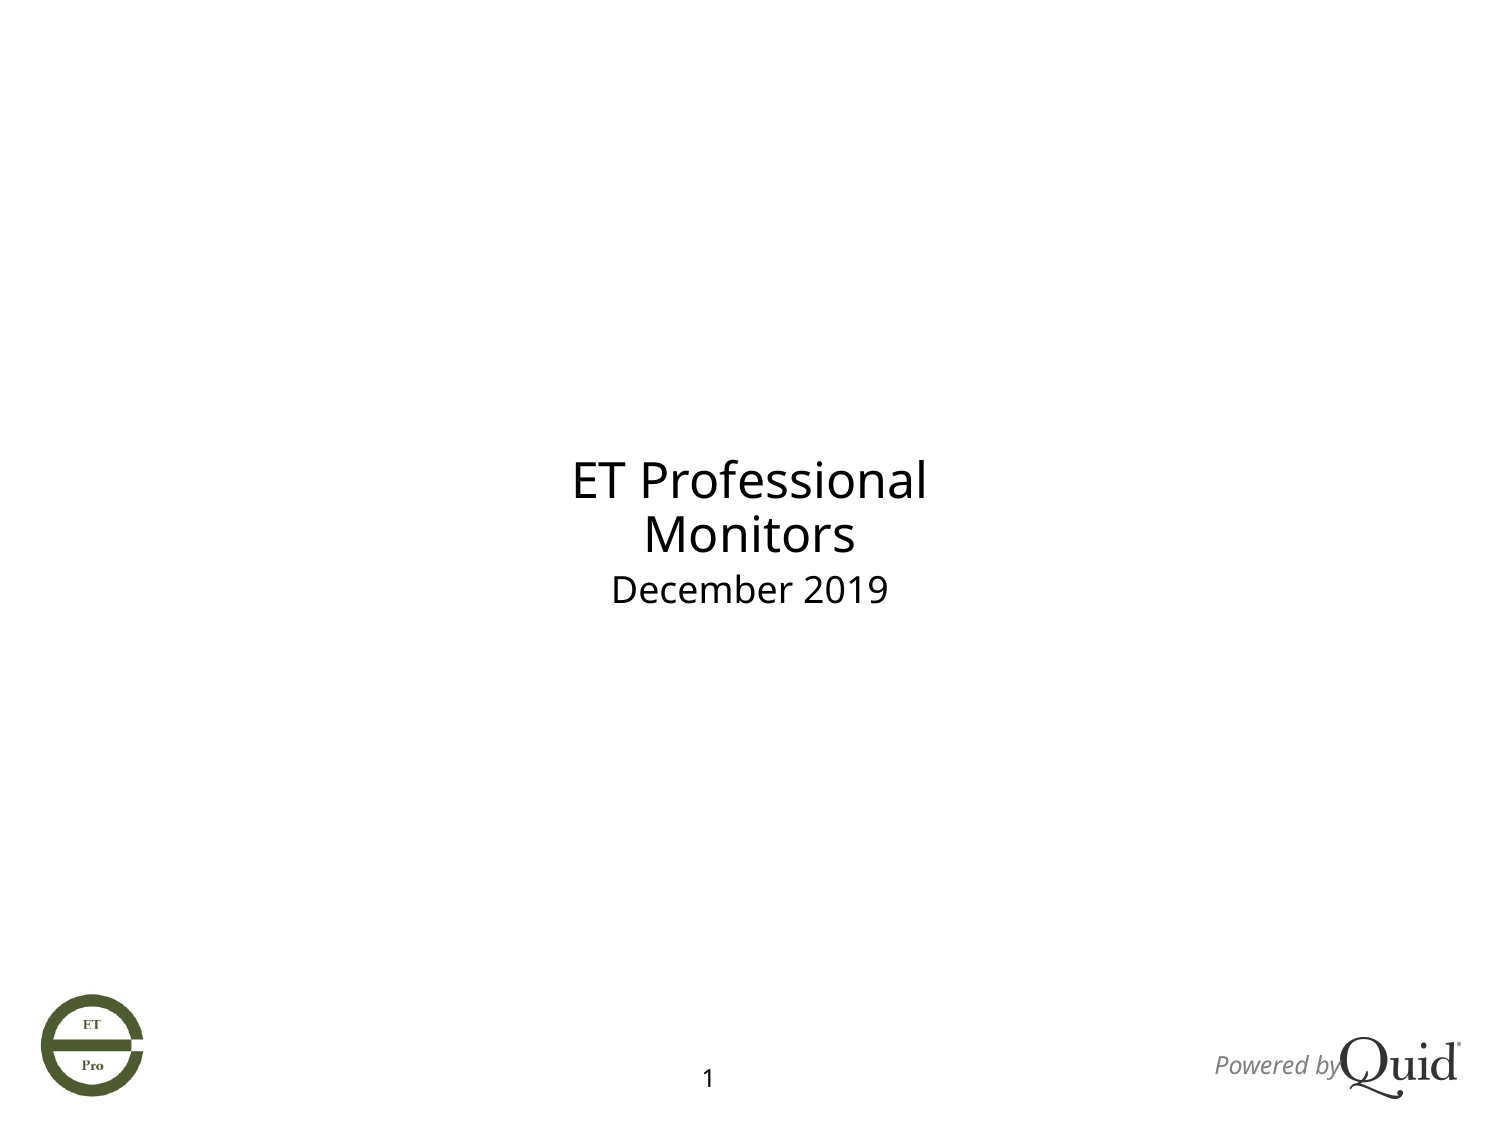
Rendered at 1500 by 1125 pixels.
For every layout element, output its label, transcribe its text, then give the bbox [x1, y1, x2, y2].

title December 2019 [454, 571, 1046, 724]
picture [30, 984, 154, 1105]
picture [1340, 1037, 1461, 1099]
subtitle ET Professional Monitors [454, 467, 1046, 571]
